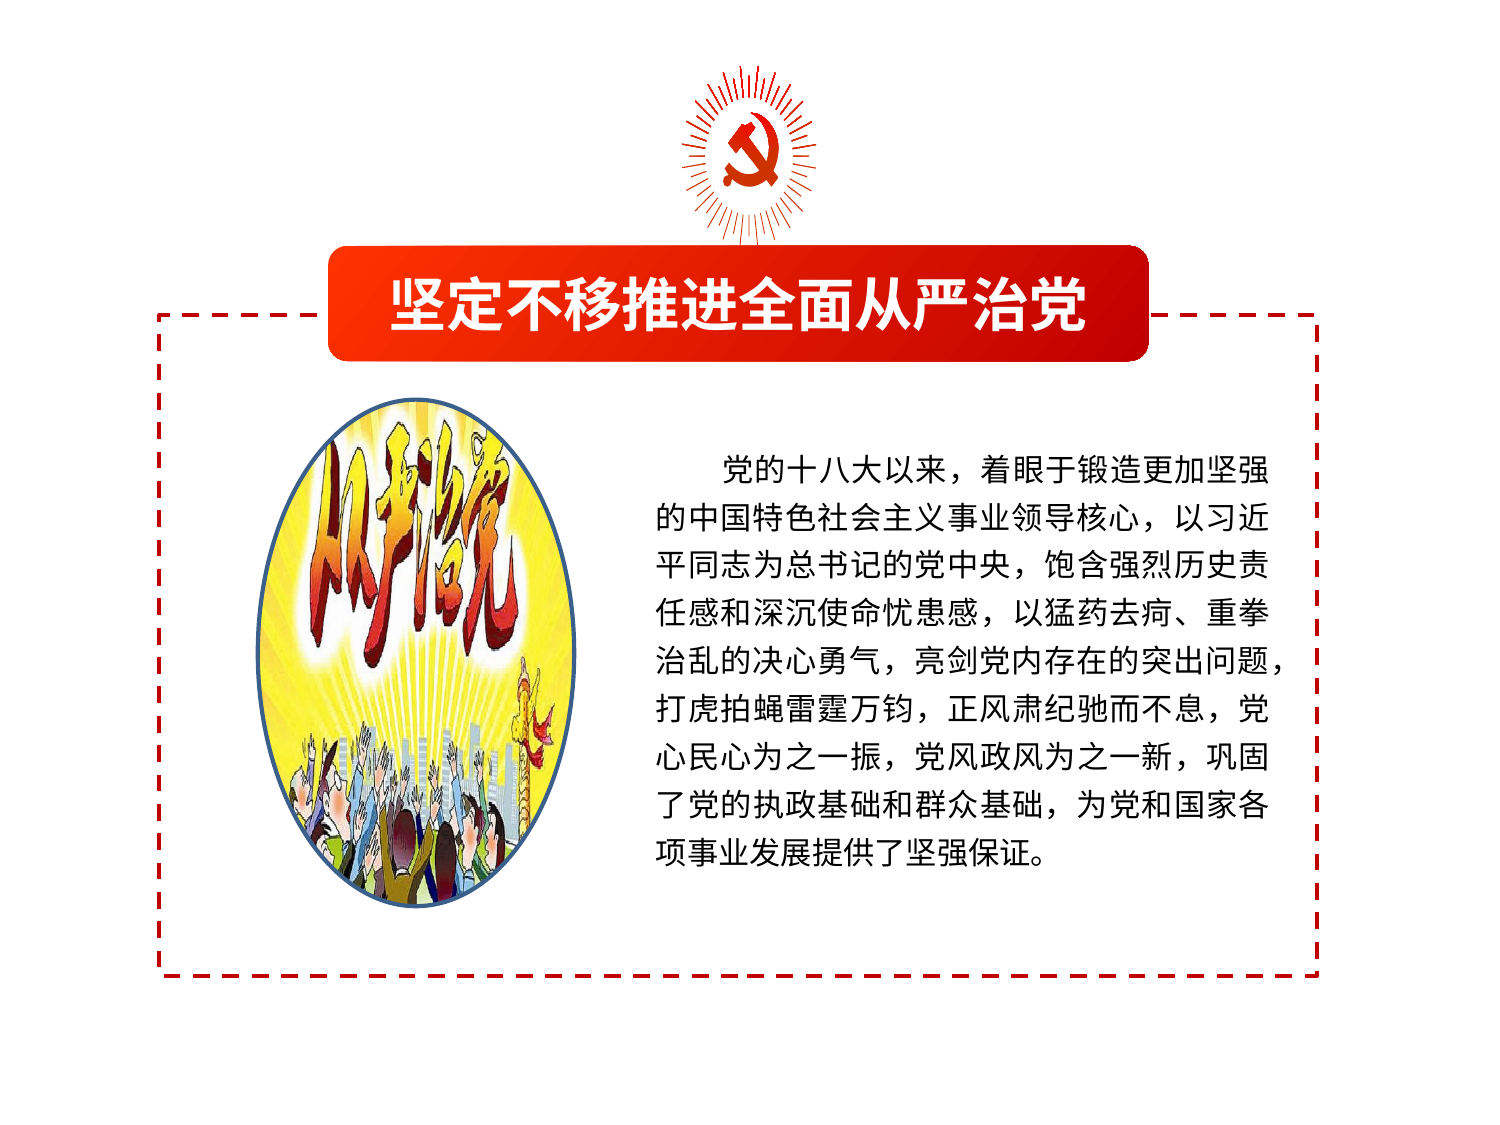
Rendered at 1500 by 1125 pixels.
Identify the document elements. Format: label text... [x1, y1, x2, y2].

text_box [255, 397, 577, 909]
text_box 坚定不移推进全面从严治党 [326, 243, 1151, 364]
text_box [157, 313, 1319, 978]
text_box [681, 66, 817, 246]
text_box 党的十八大以来，着眼于锻造更加坚强的中国特色社会主义事业领导核心，以习近平同志为总书记的党中央，饱含强烈历史责任感和深沉使命忧患感，以猛药去疴、重拳治乱的决心勇气，亮剑党内存在的突出问题，打虎拍蝇雷霆万钧，正风肃纪驰而不息，党心民心为之一振，党风政风为之一新，巩固了党的执政基础和群众基础，为党和国家各项事业发展提供了坚强保证。 [642, 364, 1283, 946]
